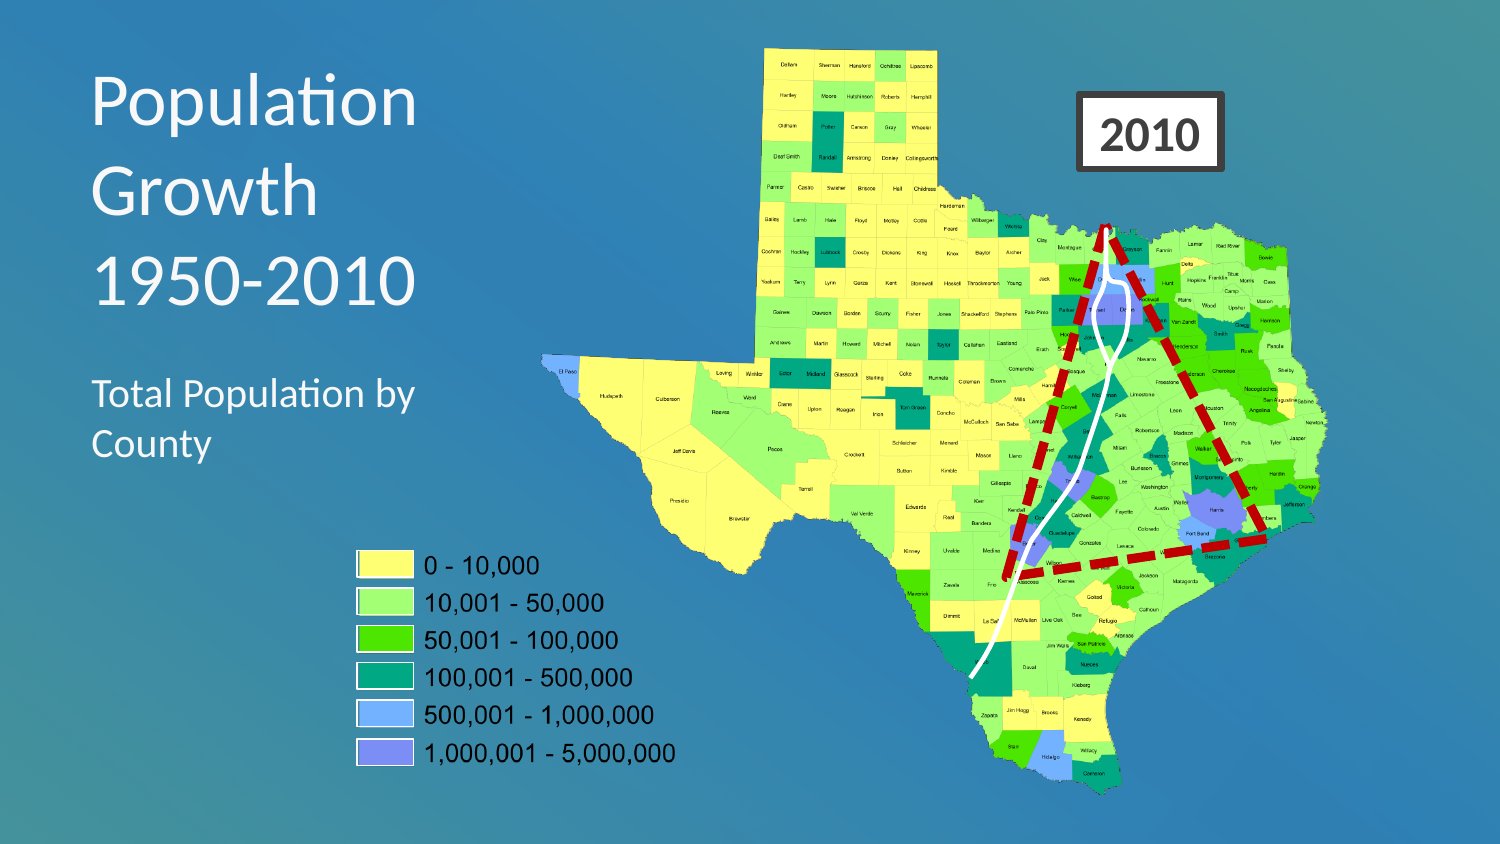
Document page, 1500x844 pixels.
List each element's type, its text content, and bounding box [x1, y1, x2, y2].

title Population Growth 1950-2010 [75, 65, 508, 305]
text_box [345, 537, 694, 785]
text_box Total Population by County [76, 358, 497, 513]
picture [0, 0, 1500, 844]
